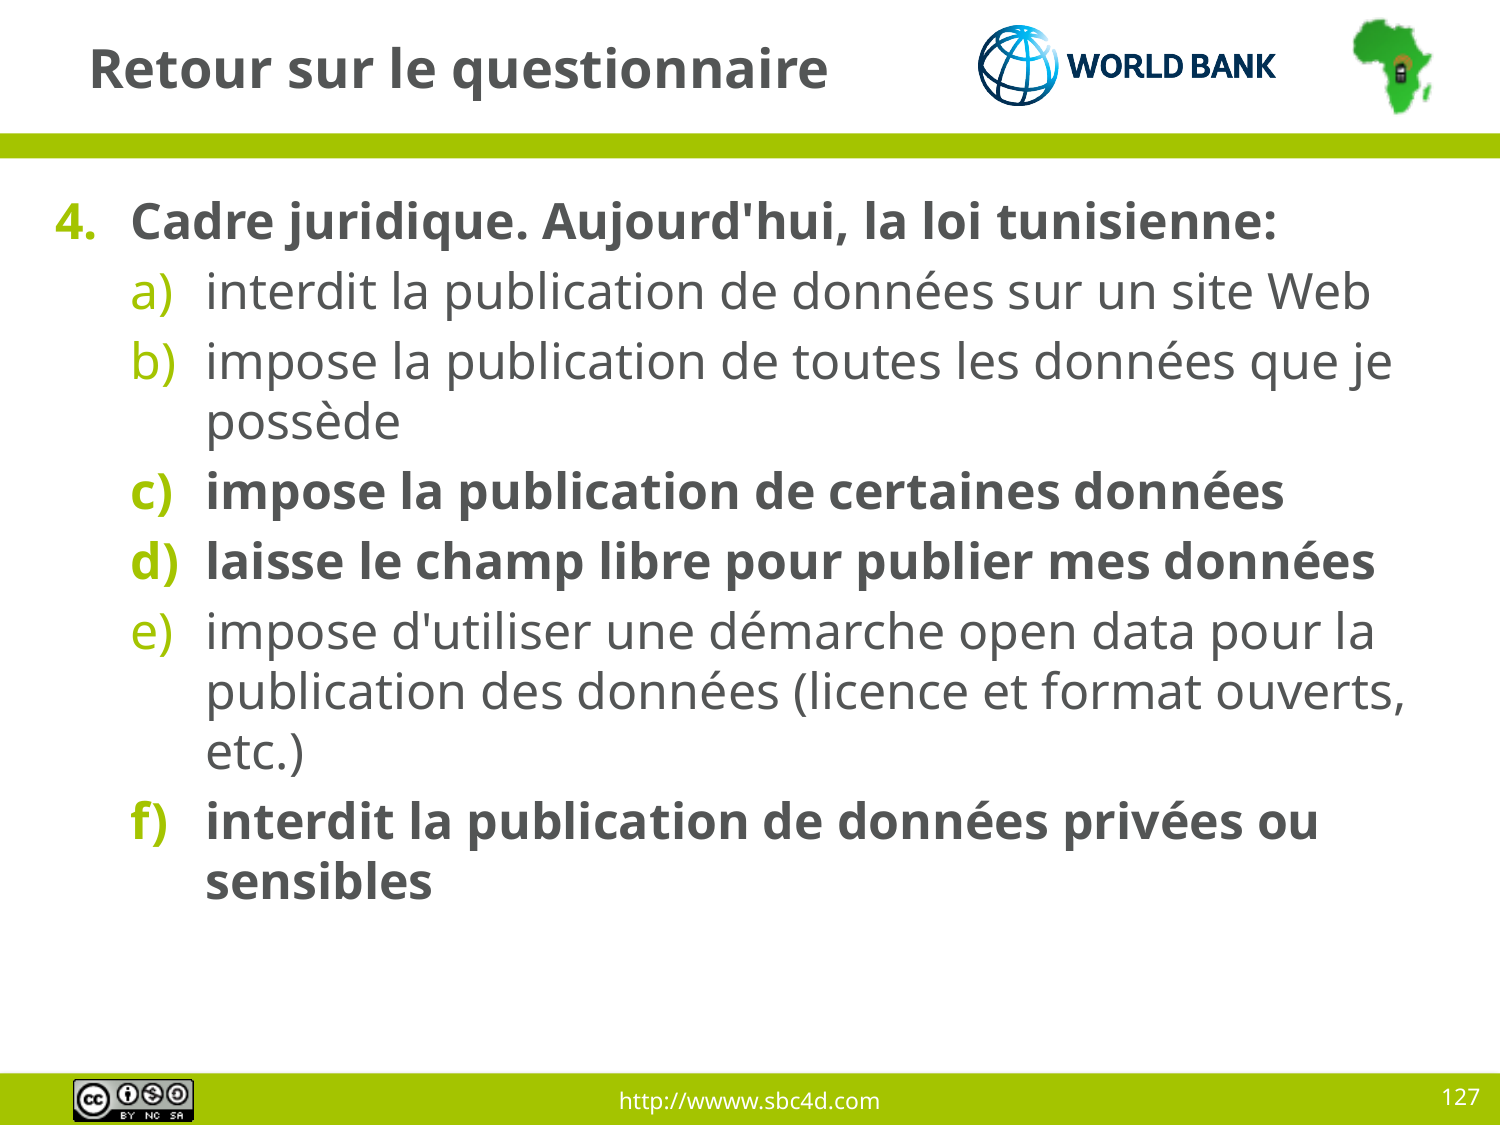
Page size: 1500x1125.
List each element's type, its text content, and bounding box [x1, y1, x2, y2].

picture [1002, 39, 1016, 51]
picture [73, 1079, 194, 1122]
picture [1352, 16, 1436, 117]
picture [1014, 42, 1025, 57]
text_box Cadre juridique. Aujourd'hui, la loi tunisienne: interdit la publication de données sur un site Web impose la publication de toutes les données que je possède impose la publication de certaines données laisse le champ libre pour publier mes données impose d'utiliser une démarche open data pour la publication des données (licence et format ouverts, etc.) interdit la publication de données privées ou sensibles [40, 182, 1460, 943]
title Retour sur le questionnaire [73, 0, 858, 134]
picture [1000, 33, 1013, 39]
picture [978, 25, 1280, 106]
